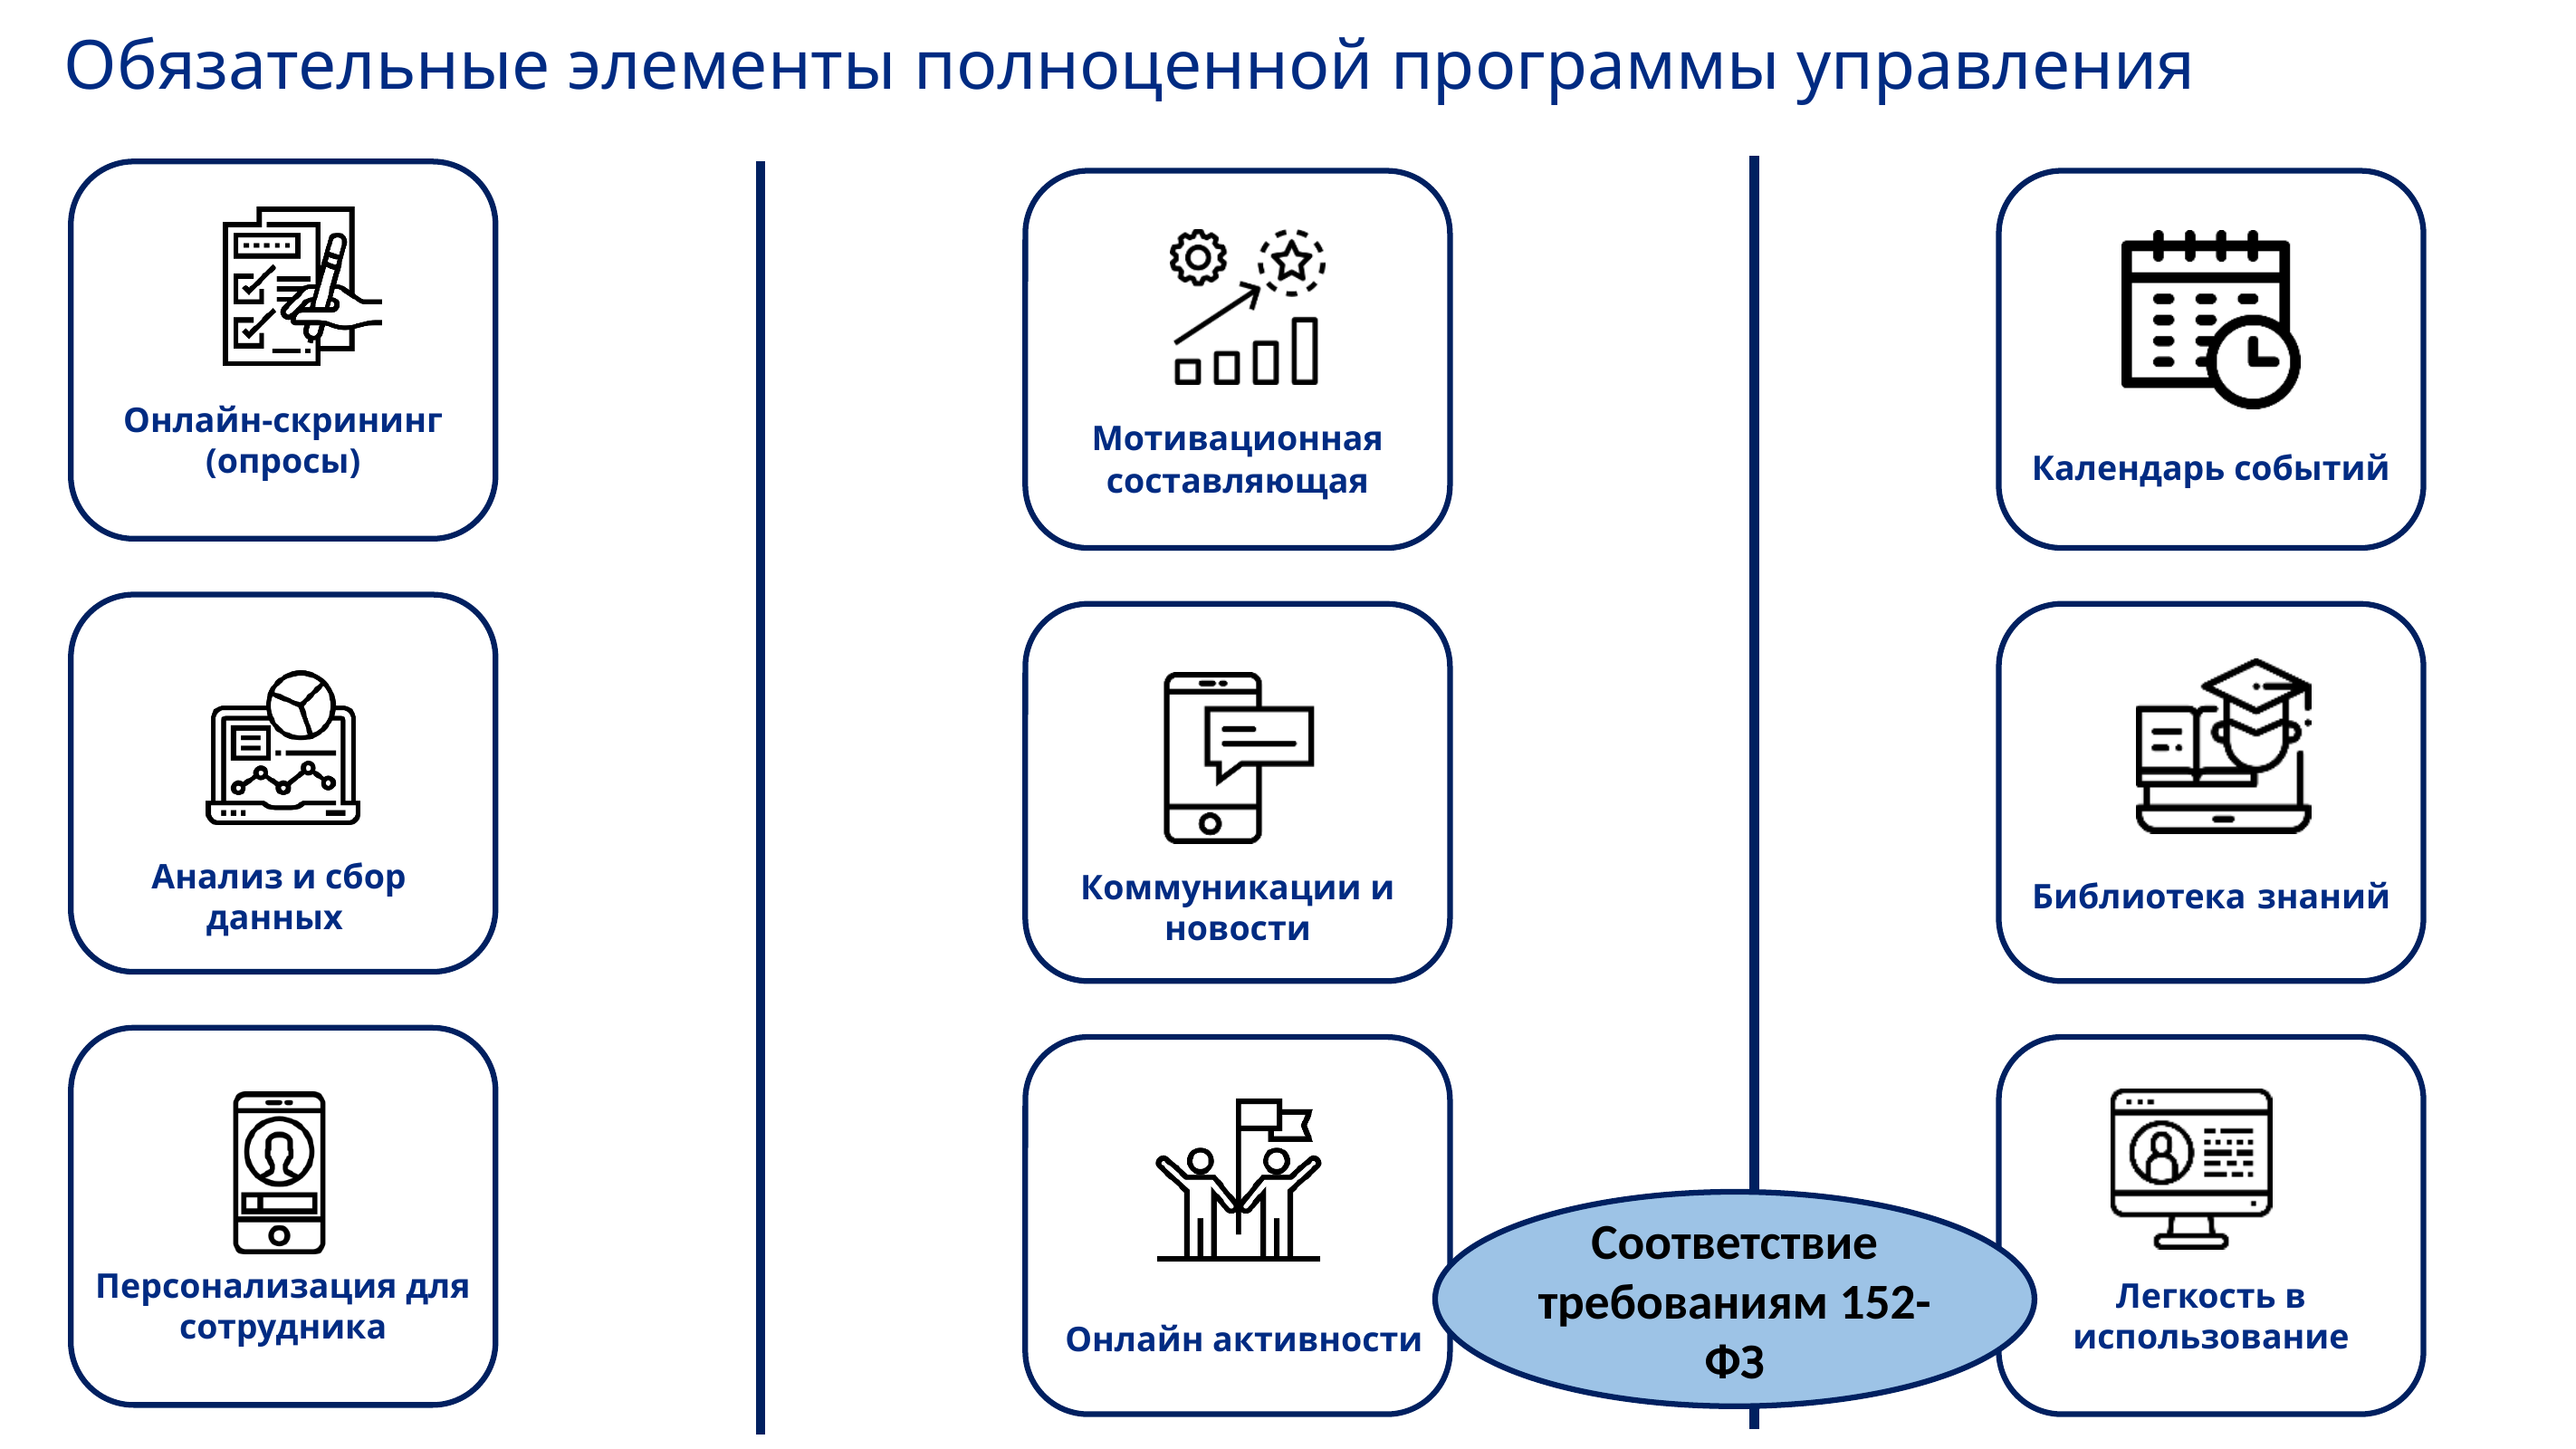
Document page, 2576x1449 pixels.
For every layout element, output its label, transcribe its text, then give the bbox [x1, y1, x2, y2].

text_box [1997, 169, 2425, 550]
text_box Коммуникации и новости [1025, 859, 1451, 955]
text_box Онлайн активности [1031, 1310, 1457, 1366]
text_box [70, 593, 497, 934]
text_box [1028, 507, 1448, 550]
text_box Персонализация для сотрудника [71, 1258, 496, 1353]
picture [2121, 230, 2301, 409]
text_box [1024, 1035, 1451, 1415]
text_box Мотивационная составляющая [1025, 400, 1451, 507]
text_box [1998, 1362, 2424, 1415]
text_box [1024, 169, 1451, 494]
text_box [1997, 1035, 2425, 1360]
text_box Библиотека знаний [1998, 859, 2424, 924]
text_box Онлайн-скрининг (опросы) [71, 391, 496, 487]
picture [197, 1091, 360, 1254]
picture [2136, 658, 2312, 834]
picture [1170, 229, 1326, 385]
picture [1150, 1091, 1326, 1268]
text_box Легкость в использование [1998, 1267, 2424, 1362]
picture [223, 206, 382, 366]
text_box [1035, 955, 1440, 983]
text_box Календарь событий [1998, 439, 2424, 494]
text_box [70, 160, 497, 486]
picture [1153, 672, 1326, 844]
text_box [70, 1026, 497, 1352]
text_box Обязательные элементы полноценной программы управления [50, 14, 2576, 110]
text_box [80, 944, 486, 974]
picture [206, 670, 360, 825]
text_box Анализ и сбор данных [66, 848, 492, 944]
text_box [1997, 602, 2425, 983]
text_box [1024, 602, 1451, 927]
text_box [71, 487, 496, 540]
text_box [71, 1353, 496, 1406]
picture [2111, 1089, 2273, 1250]
text_box Соответствие требованиям 152-ФЗ [1433, 1190, 1754, 1407]
text_box Соответствие требованиям 152-ФЗ [1755, 1191, 2035, 1407]
